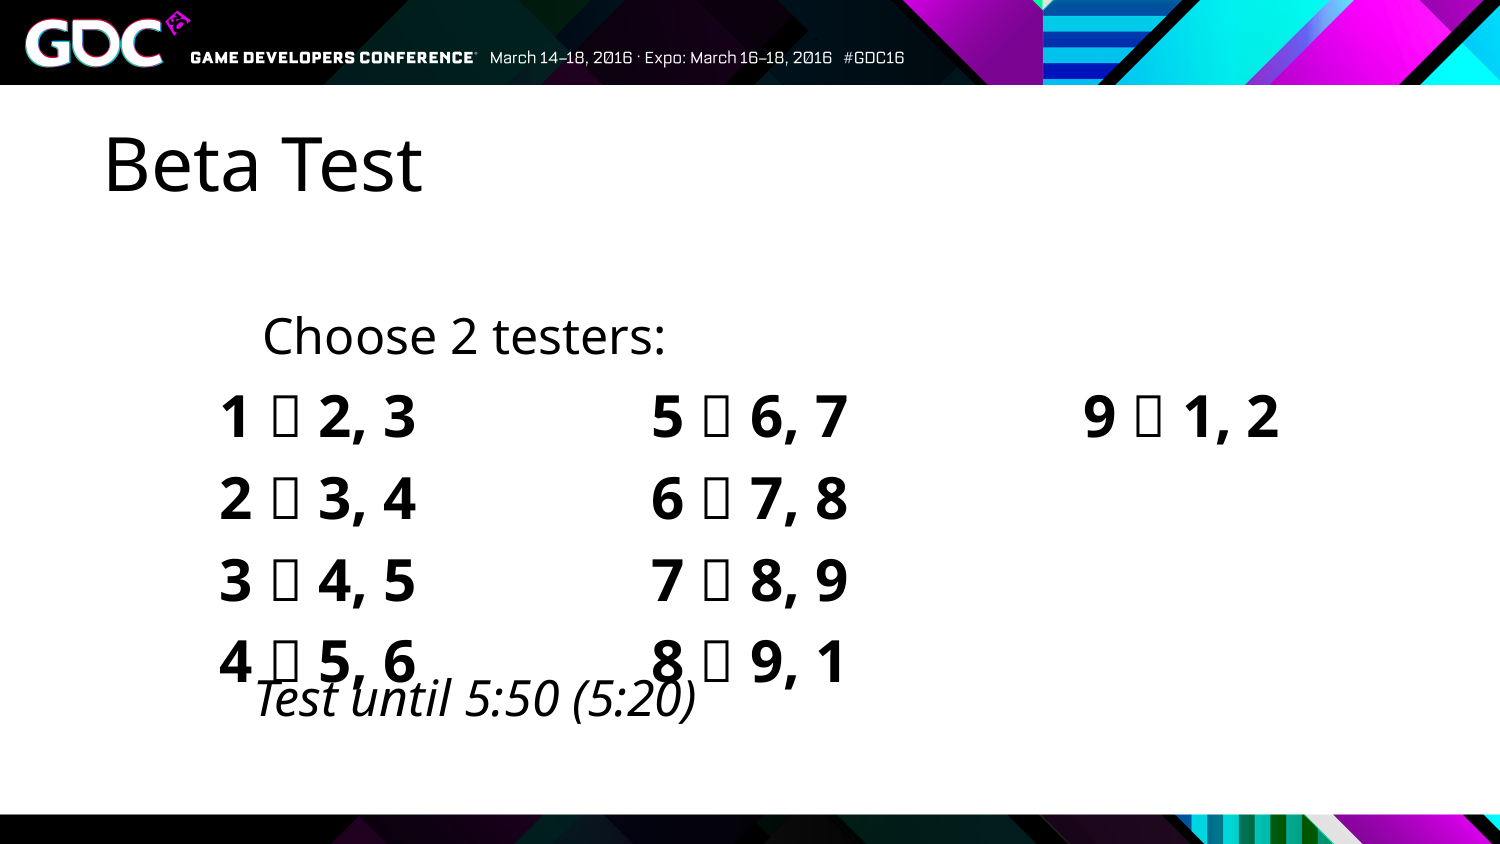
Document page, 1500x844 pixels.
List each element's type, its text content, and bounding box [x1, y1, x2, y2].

list 1  2, 3 2  3, 4 3  4, 5 4  5, 6 5  6, 7 6  7, 8 7  8, 9 8  9, 1 9  1, 2 [87, 371, 1413, 635]
title Beta Test [87, 109, 1413, 238]
text_box Test until 5:50 (5:20) [238, 659, 712, 734]
text_box Choose 2 testers: [247, 296, 682, 372]
picture [0, 0, 1500, 844]
